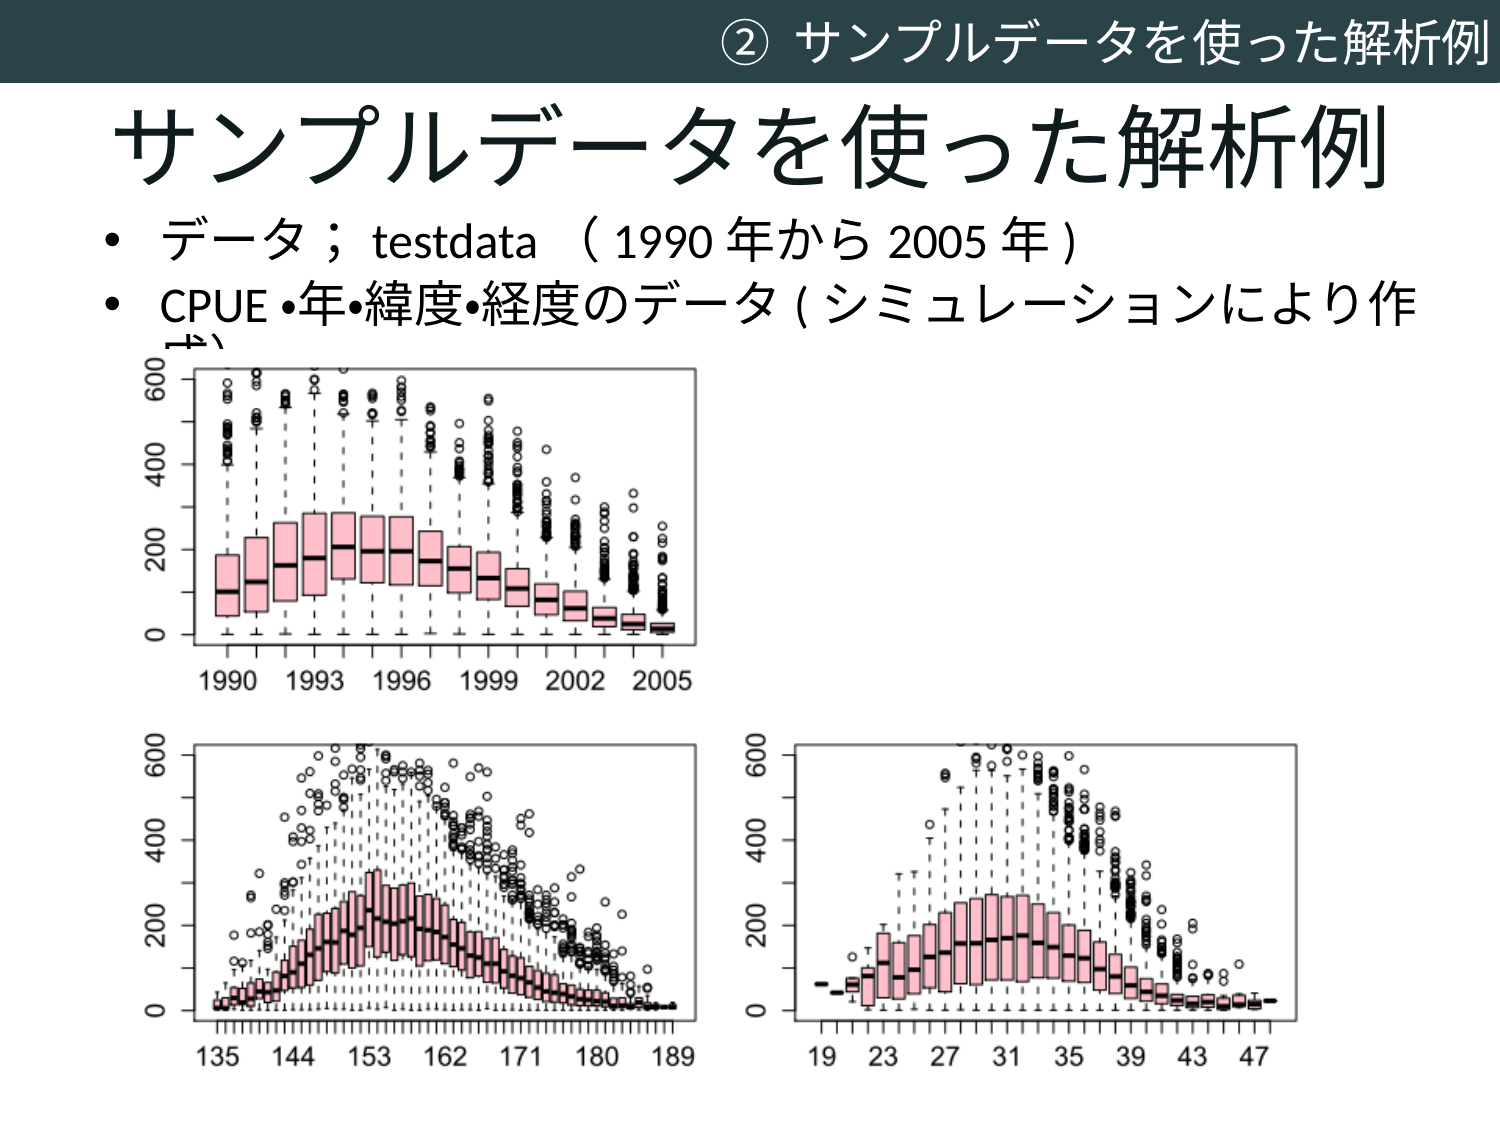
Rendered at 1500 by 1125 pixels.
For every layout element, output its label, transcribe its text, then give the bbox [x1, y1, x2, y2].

text_box ② サンプルデータを使った解析例 [0, 0, 1500, 85]
picture [123, 349, 1309, 1085]
text_box サンプルデータを使った解析例 [74, 85, 1425, 209]
list データ；testdata（1990年から2005年) CPUE・年・緯度・経度のデータ(シミュレーションにより作成） [88, 208, 1436, 1094]
